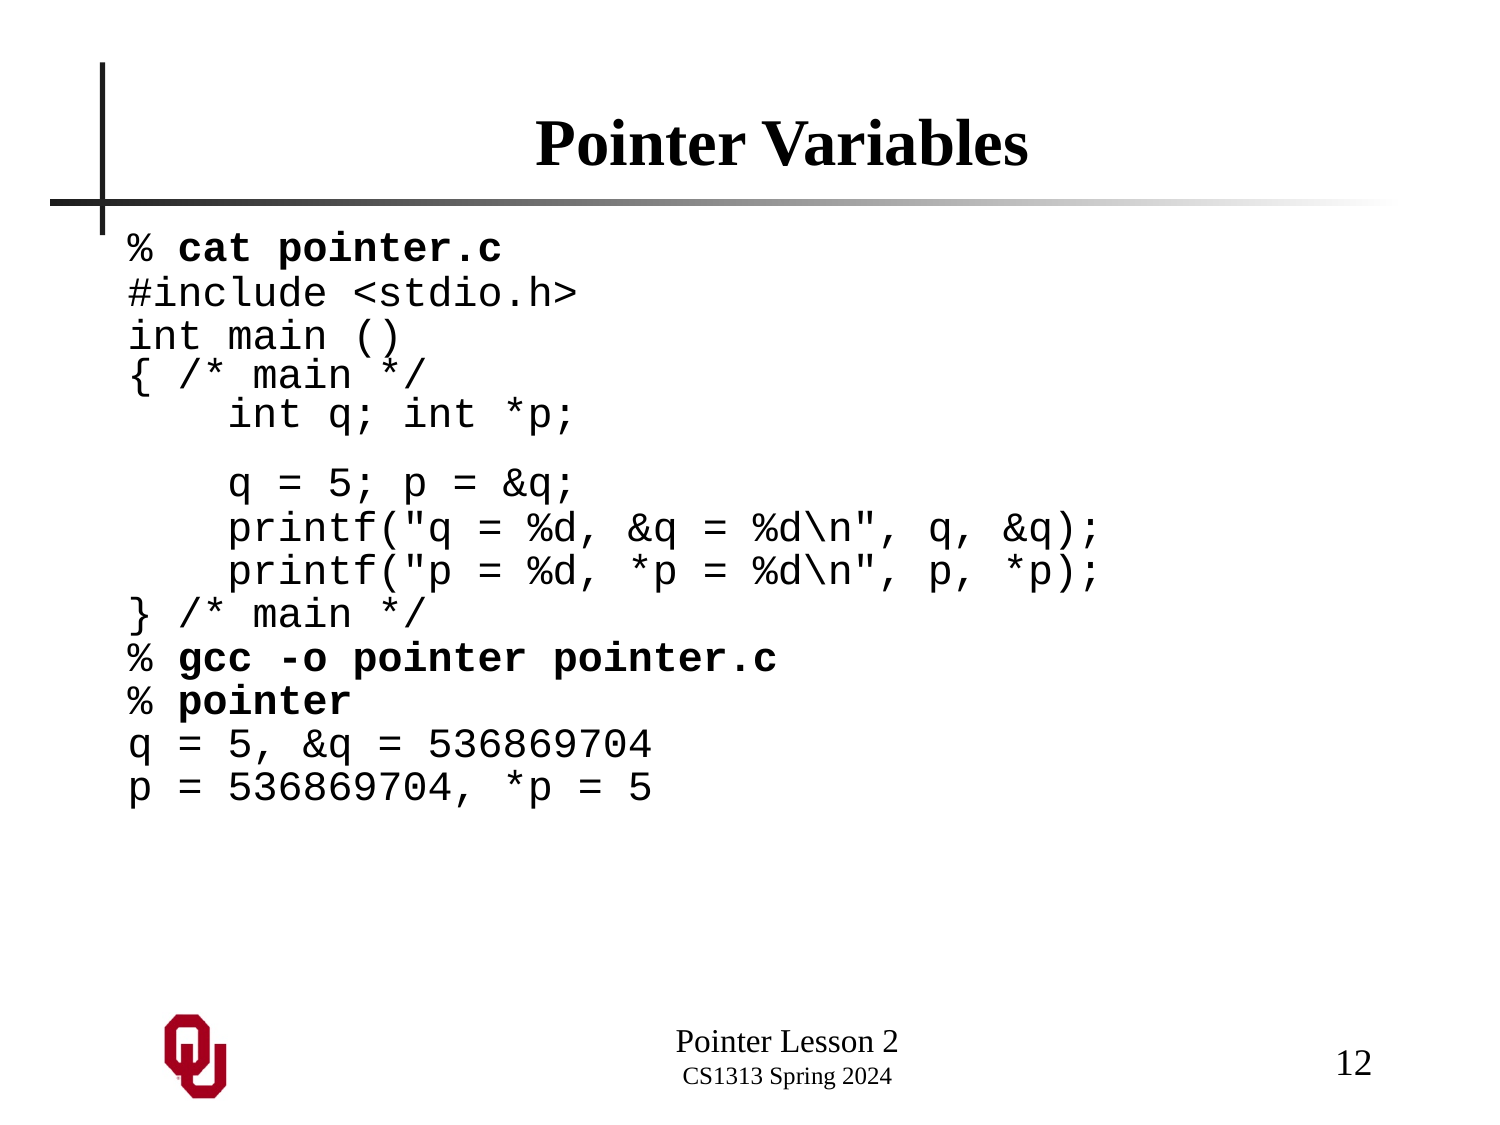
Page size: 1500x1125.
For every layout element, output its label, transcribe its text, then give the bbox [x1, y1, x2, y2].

footer Pointer Lesson 2 CS1313 Spring 2024 [424, 1021, 1151, 1098]
list % cat pointer.c #include <stdio.h> int main () { /* main */ int q; int *p; q = 5; p = &q; printf("q = %d, &q = %d\n", q, &q); printf("p = %d, *p = %d\n", p, *p); } /* main */ % gcc -o pointer pointer.c % pointer q = 5, &q = 536869704 p = 536869704, *p = 5 [112, 212, 1401, 976]
slide_number 12 [1174, 1015, 1388, 1091]
title Pointer Variables [124, 74, 1442, 187]
picture [162, 1012, 228, 1101]
